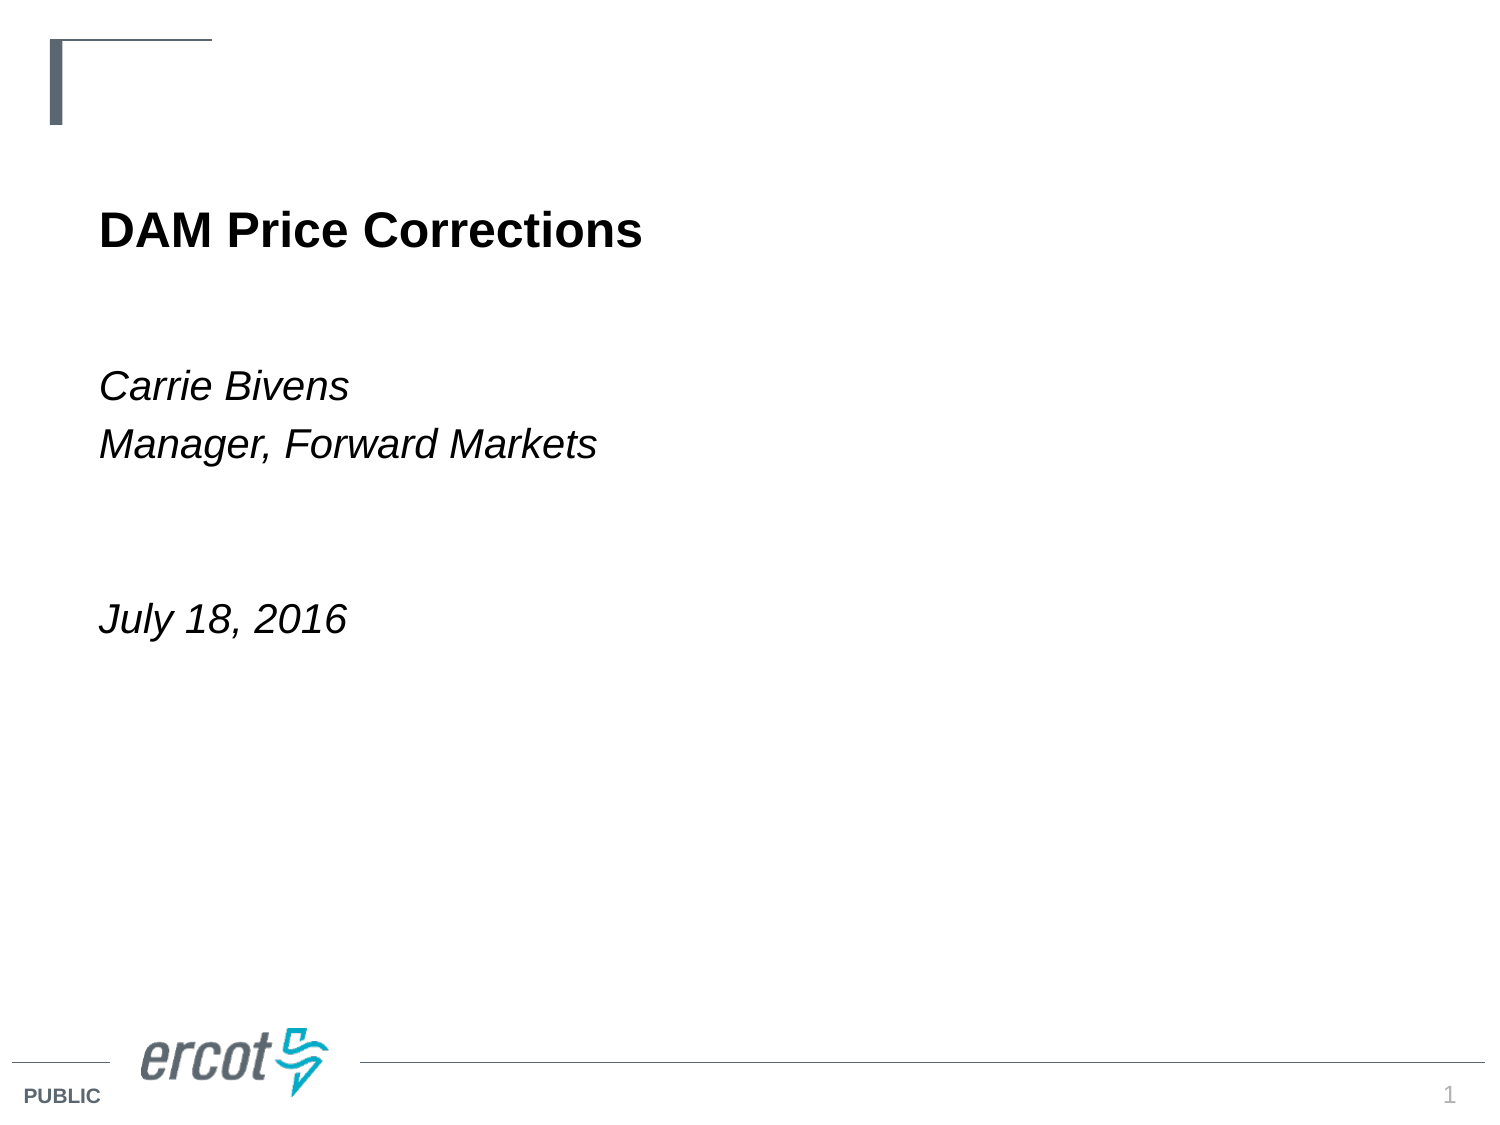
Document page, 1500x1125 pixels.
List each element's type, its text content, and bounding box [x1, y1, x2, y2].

slide_number 1 [1412, 1076, 1488, 1112]
picture [137, 1024, 332, 1100]
list DAM Price Corrections Carrie Bivens Manager, Forward Markets July 18, 2016 [84, 99, 1485, 809]
